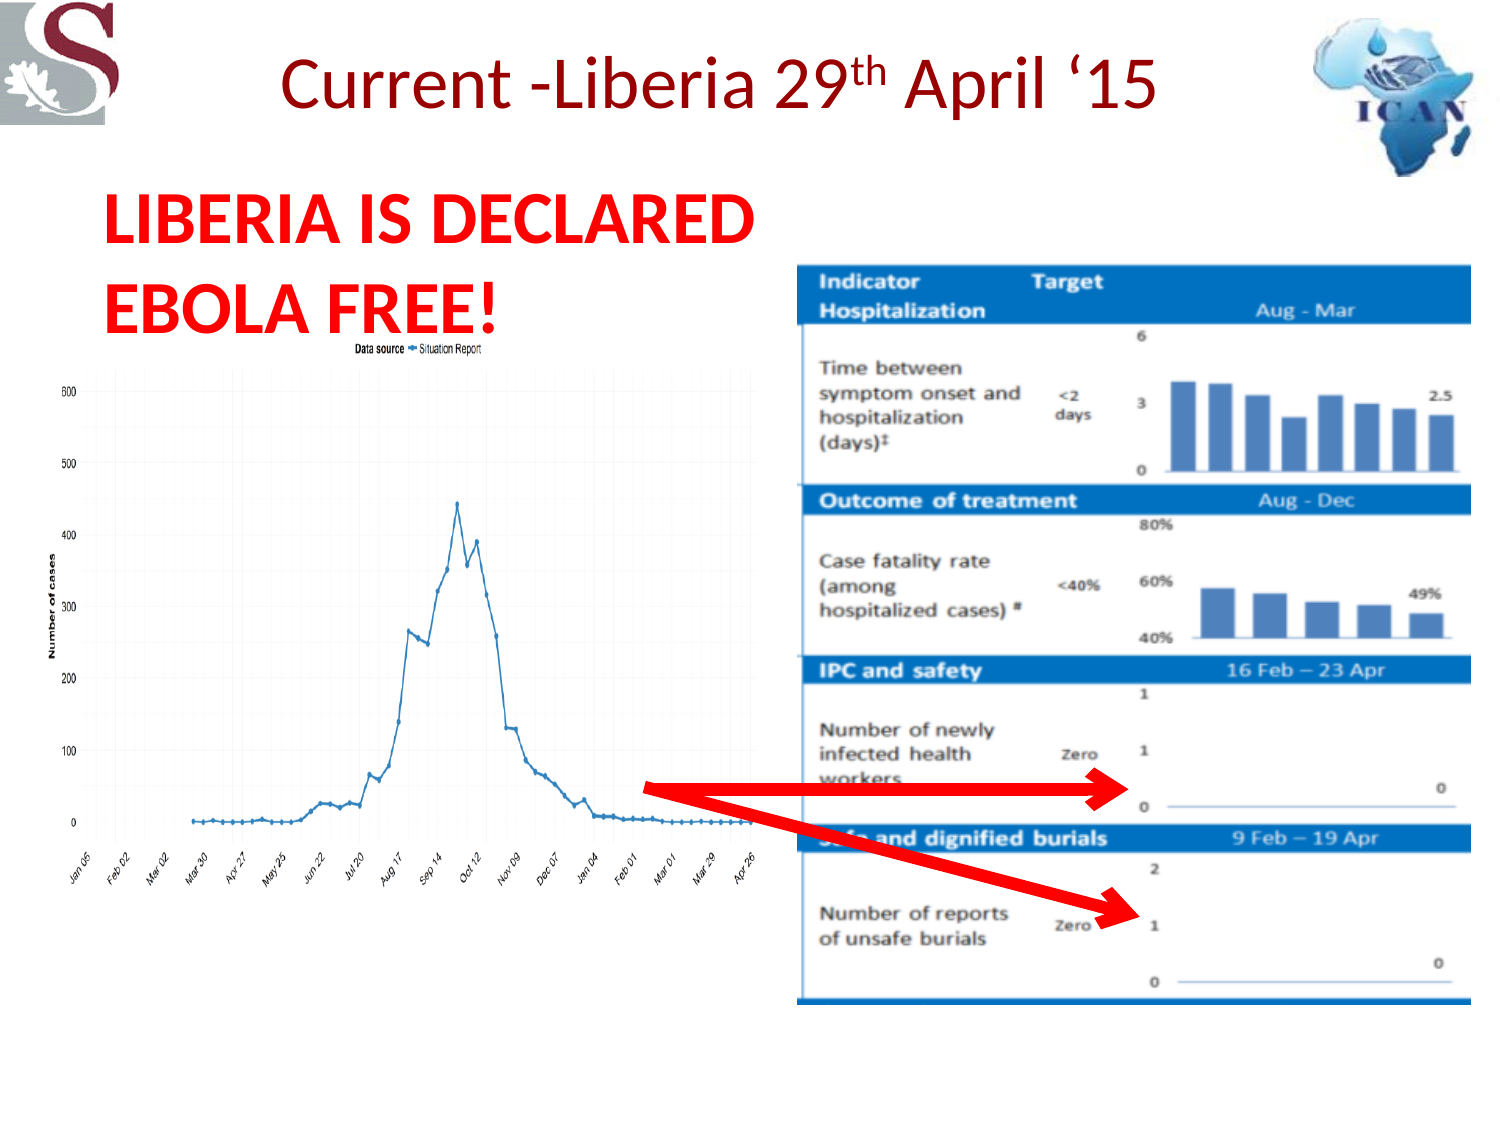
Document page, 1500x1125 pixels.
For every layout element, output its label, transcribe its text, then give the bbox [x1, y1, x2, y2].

title Current -Liberia 29th April ‘15 [135, 18, 1306, 138]
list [796, 262, 1471, 1006]
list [29, 325, 761, 906]
text_box LIBERIA IS DECLARED EBOLA FREE! [88, 160, 916, 356]
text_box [643, 786, 1141, 918]
picture [0, 0, 125, 125]
picture [1313, 18, 1500, 177]
